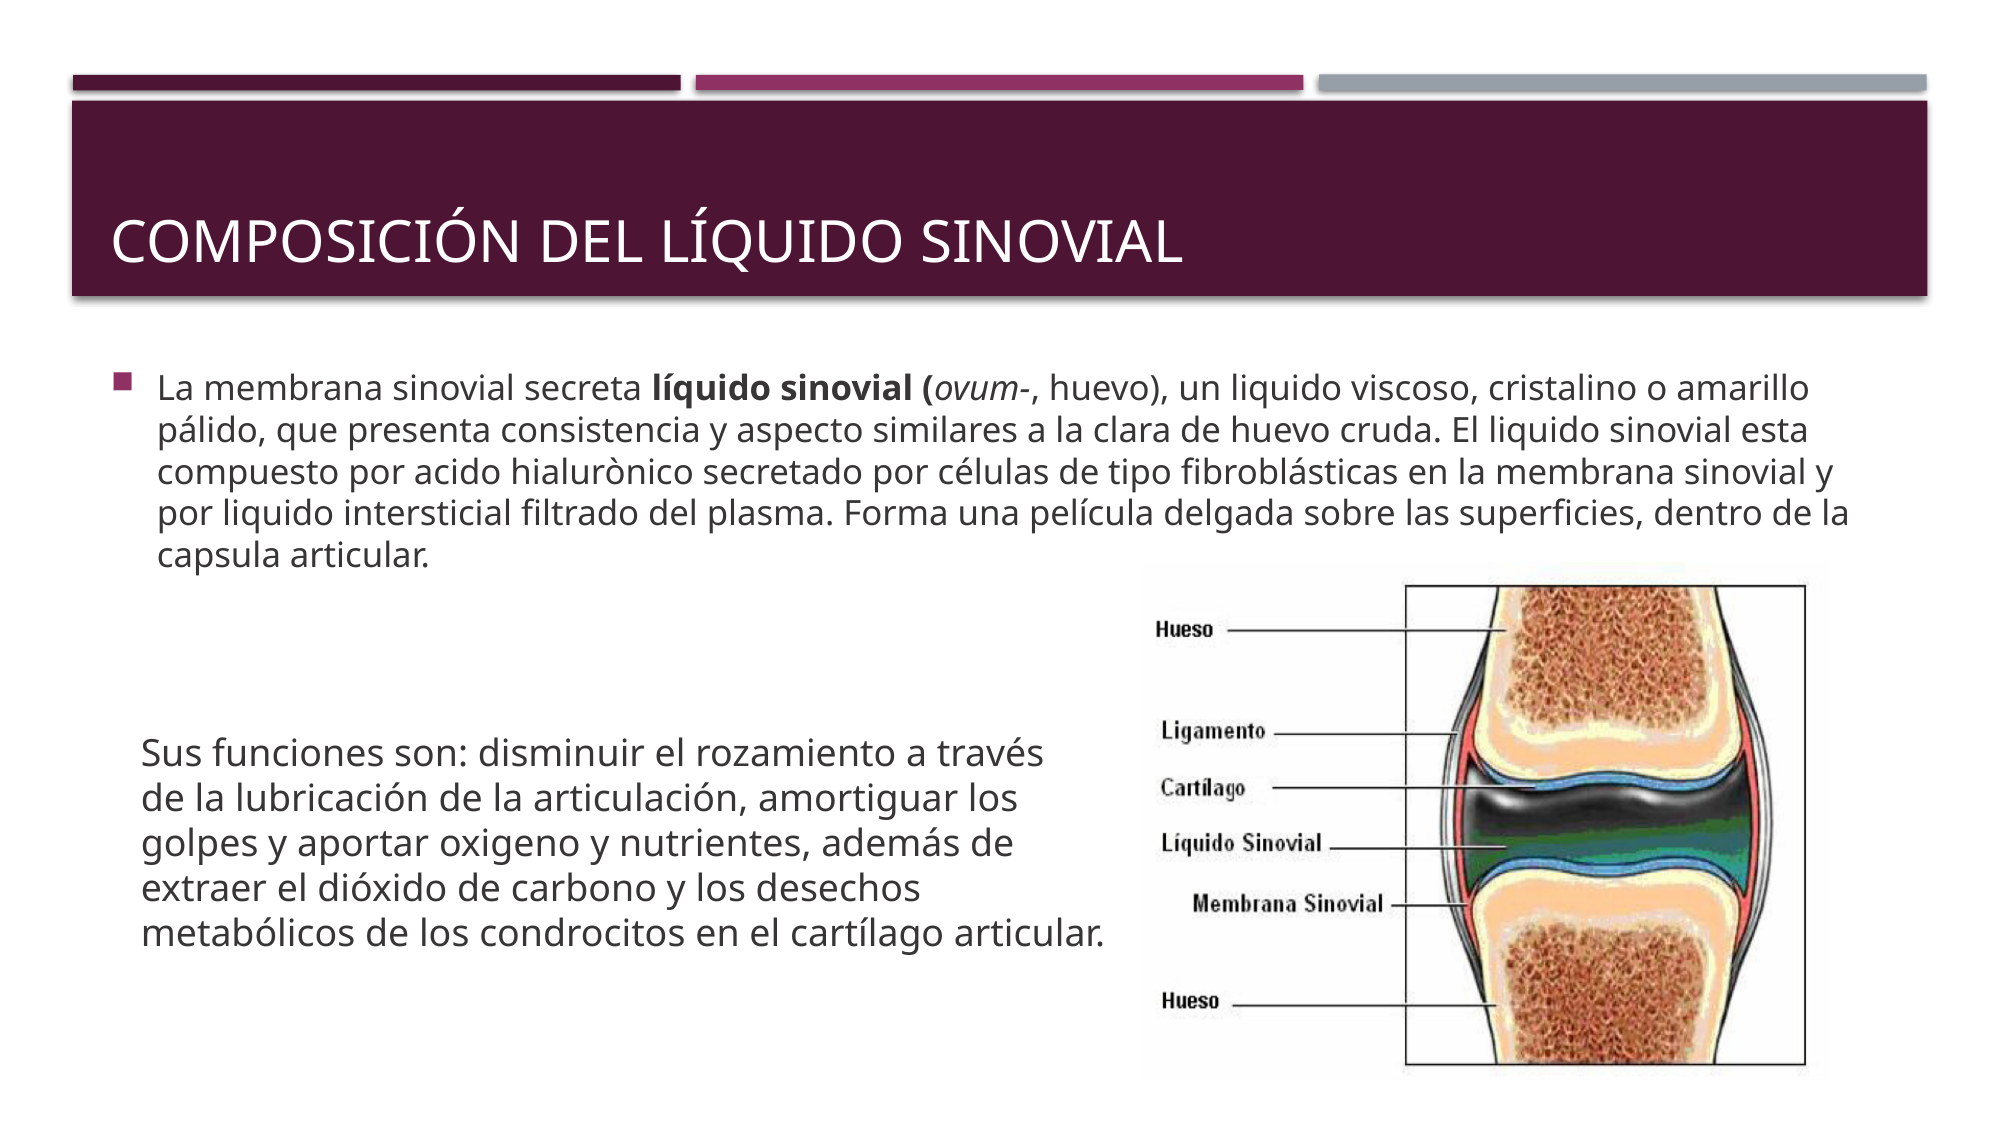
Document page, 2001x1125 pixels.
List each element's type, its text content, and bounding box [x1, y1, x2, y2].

title COMPOSICIÓN DEL LÍQUIDO SINOVIAL [95, 115, 1905, 282]
text_box Sus funciones son: disminuir el rozamiento a través de la lubricación de la articulación, amortiguar los golpes y aportar oxigeno y nutrientes, además de extraer el dióxido de carbono y los desechos metabólicos de los condrocitos en el cartílago articular. [126, 721, 1127, 962]
list La membrana sinovial secreta líquido sinovial (ovum-, huevo), un liquido viscoso, cristalino o amarillo pálido, que presenta consistencia y aspecto similares a la clara de huevo cruda. El liquido sinovial esta compuesto por acido hialurònico secretado por células de tipo fibroblásticas en la membrana sinovial y por liquido intersticial filtrado del plasma. Forma una película delgada sobre las superficies, dentro de la capsula articular. [95, 357, 1905, 583]
picture [1142, 561, 1829, 1081]
